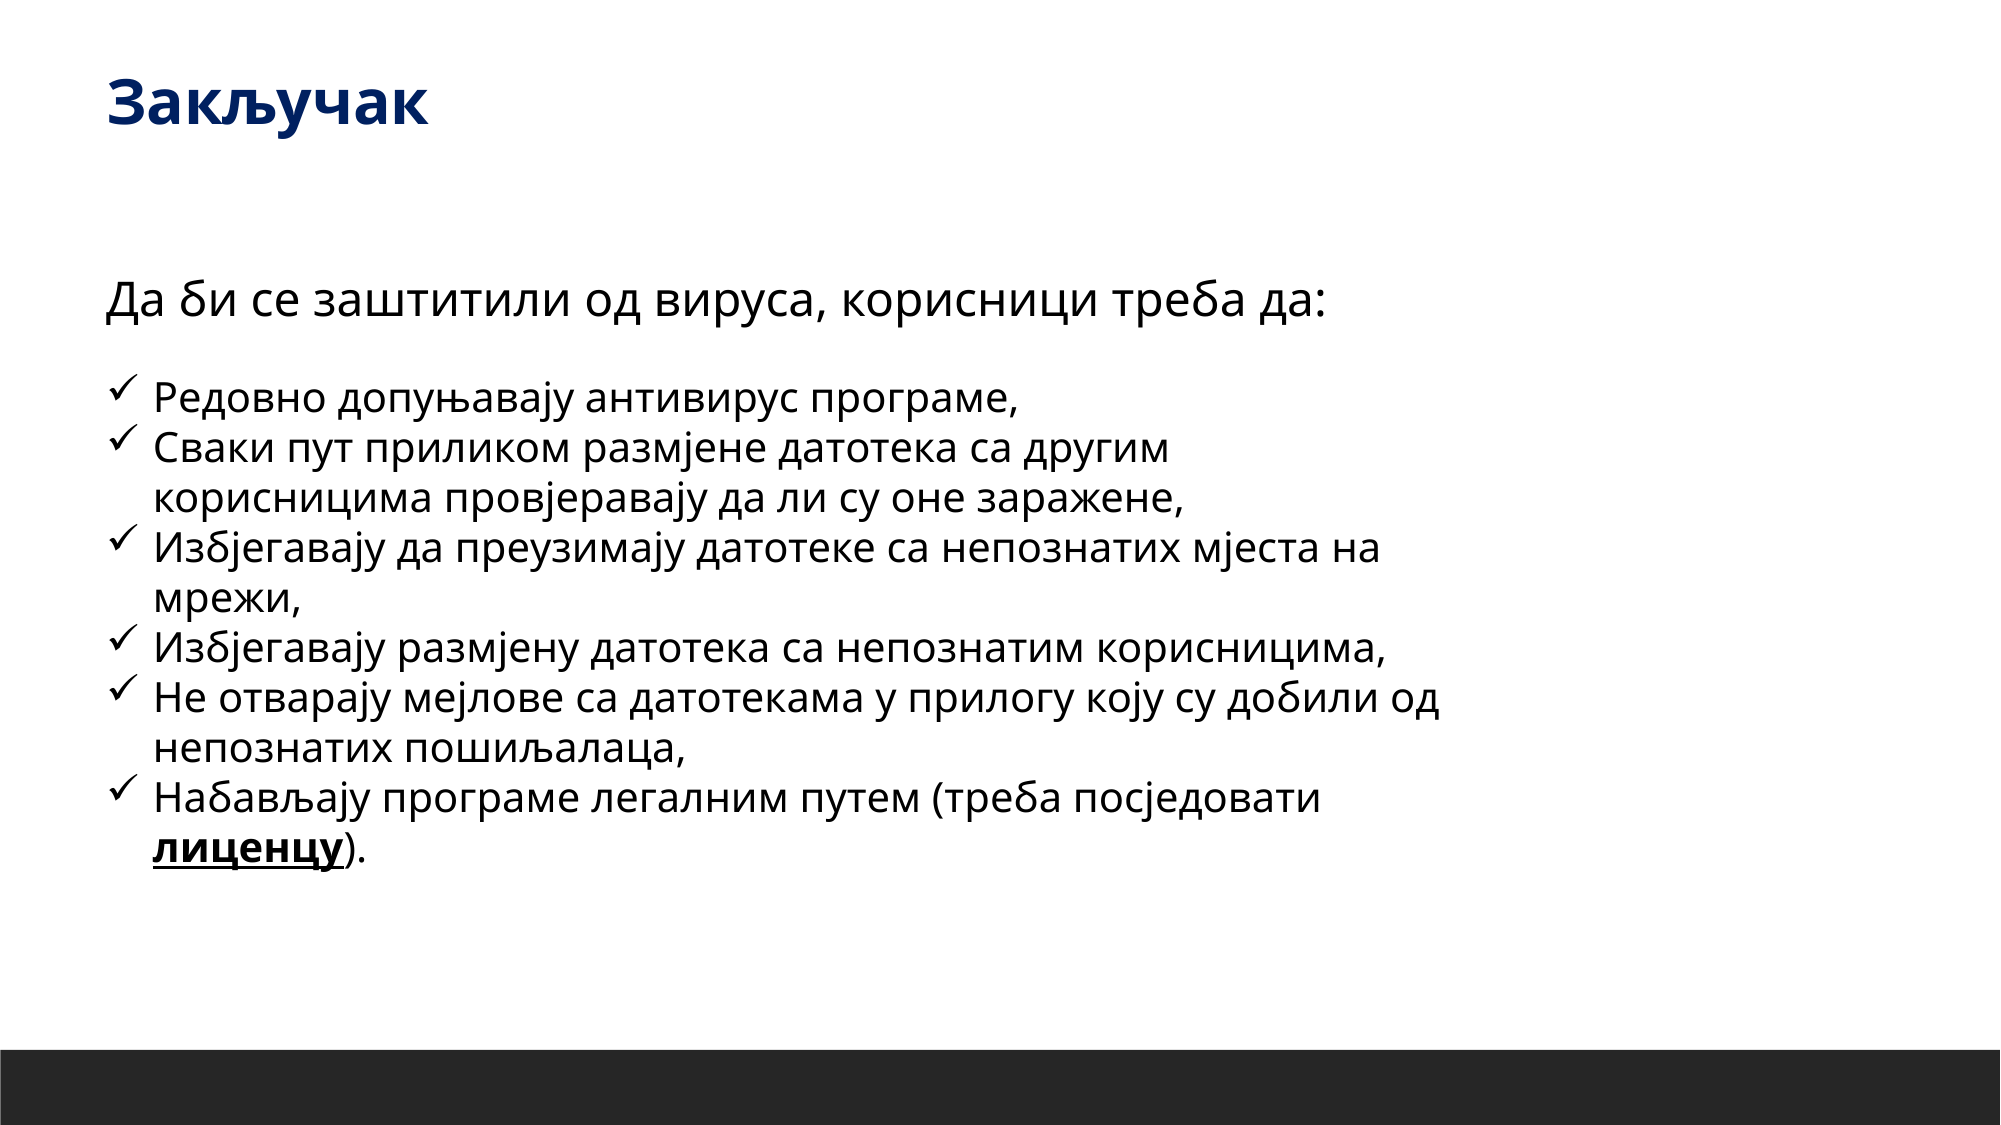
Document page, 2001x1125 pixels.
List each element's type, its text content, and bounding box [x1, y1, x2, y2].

text_box Да би се заштитили од вируса, корисници треба да: Редовно допуњавају антивирус програме, Сваки пут приликом размјене датотека са другим корисницима провјеравају да ли су оне заражене, Избјегавају да преузимају датотеке са непознатих мјеста на мрежи, Избјегавају размјену датотека са непознатим корисницима, Не отварају мејлове са датотекама у прилогу коју су добили од непознатих пошиљалаца, Набављају програме легалним путем (треба посједовати лиценцу). [91, 261, 1457, 879]
text_box Закључак [91, 54, 1000, 144]
